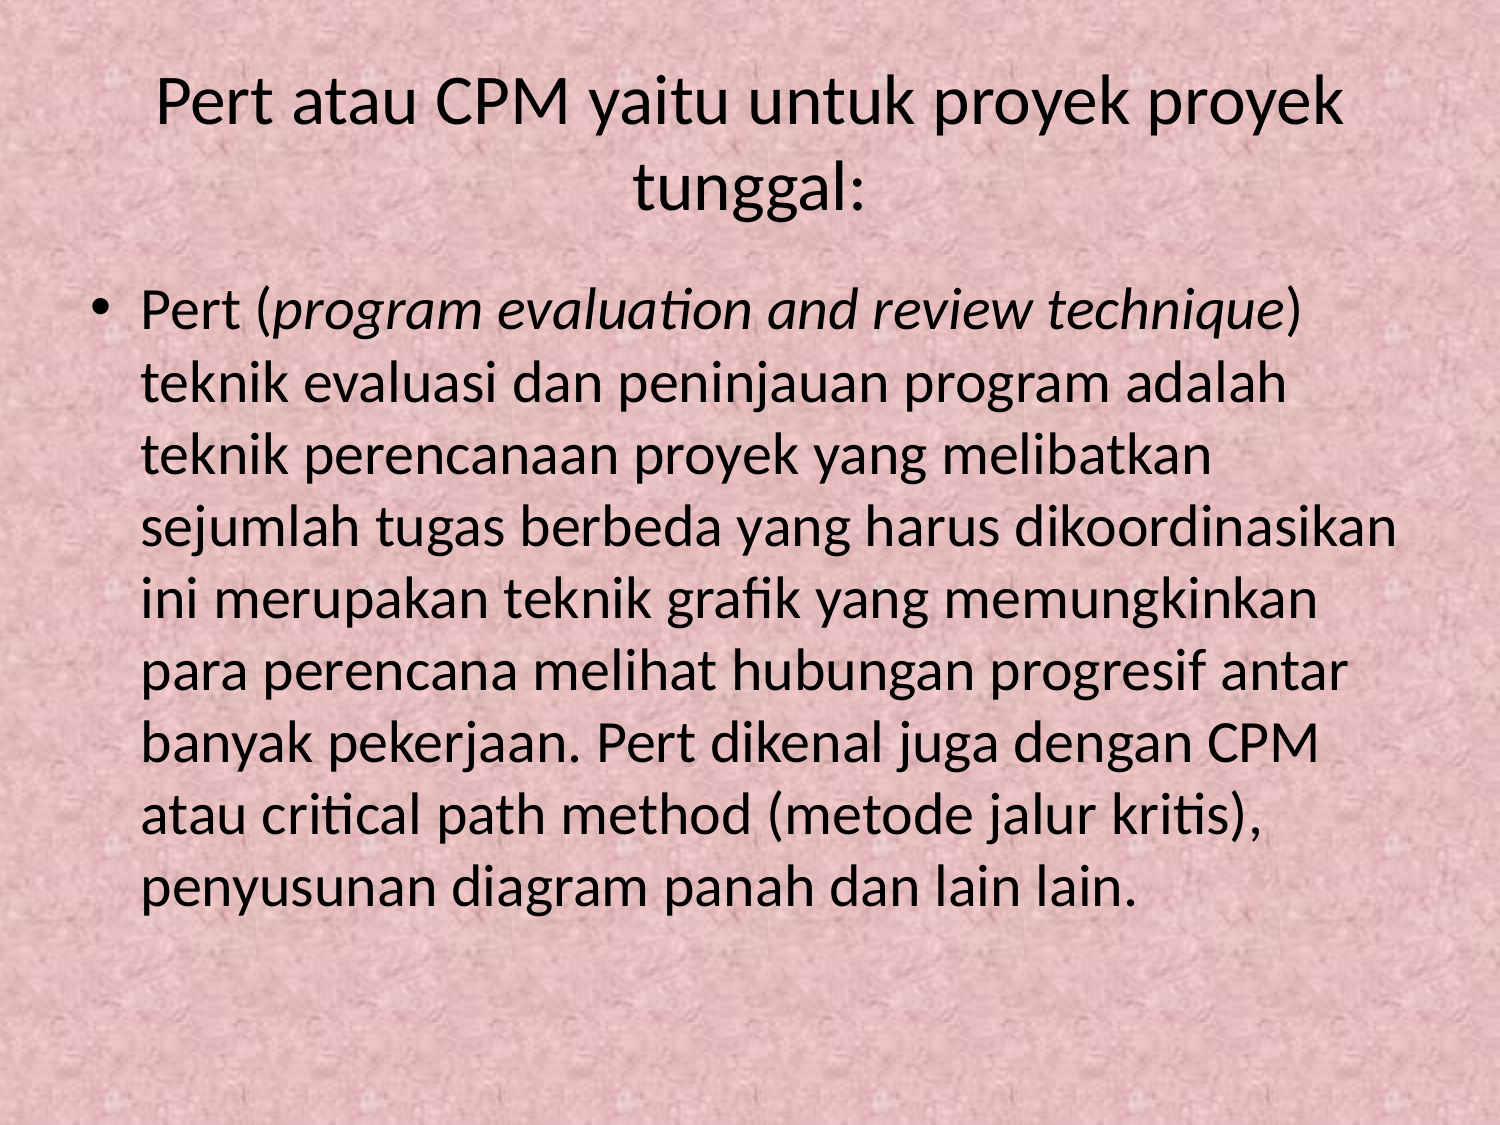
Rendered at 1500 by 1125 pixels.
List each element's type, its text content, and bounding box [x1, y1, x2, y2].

title Pert atau CPM yaitu untuk proyek proyek tunggal: [75, 45, 1425, 233]
list Pert (program evaluation and review technique) teknik evaluasi dan peninjauan program adalah teknik perencanaan proyek yang melibatkan sejumlah tugas berbeda yang harus dikoordinasikan ini merupakan teknik grafik yang memungkinkan para perencana melihat hubungan progresif antar banyak pekerjaan. Pert dikenal juga dengan CPM atau critical path method (metode jalur kritis), penyusunan diagram panah dan lain lain. [75, 262, 1425, 1005]
picture [0, 0, 1500, 1125]
